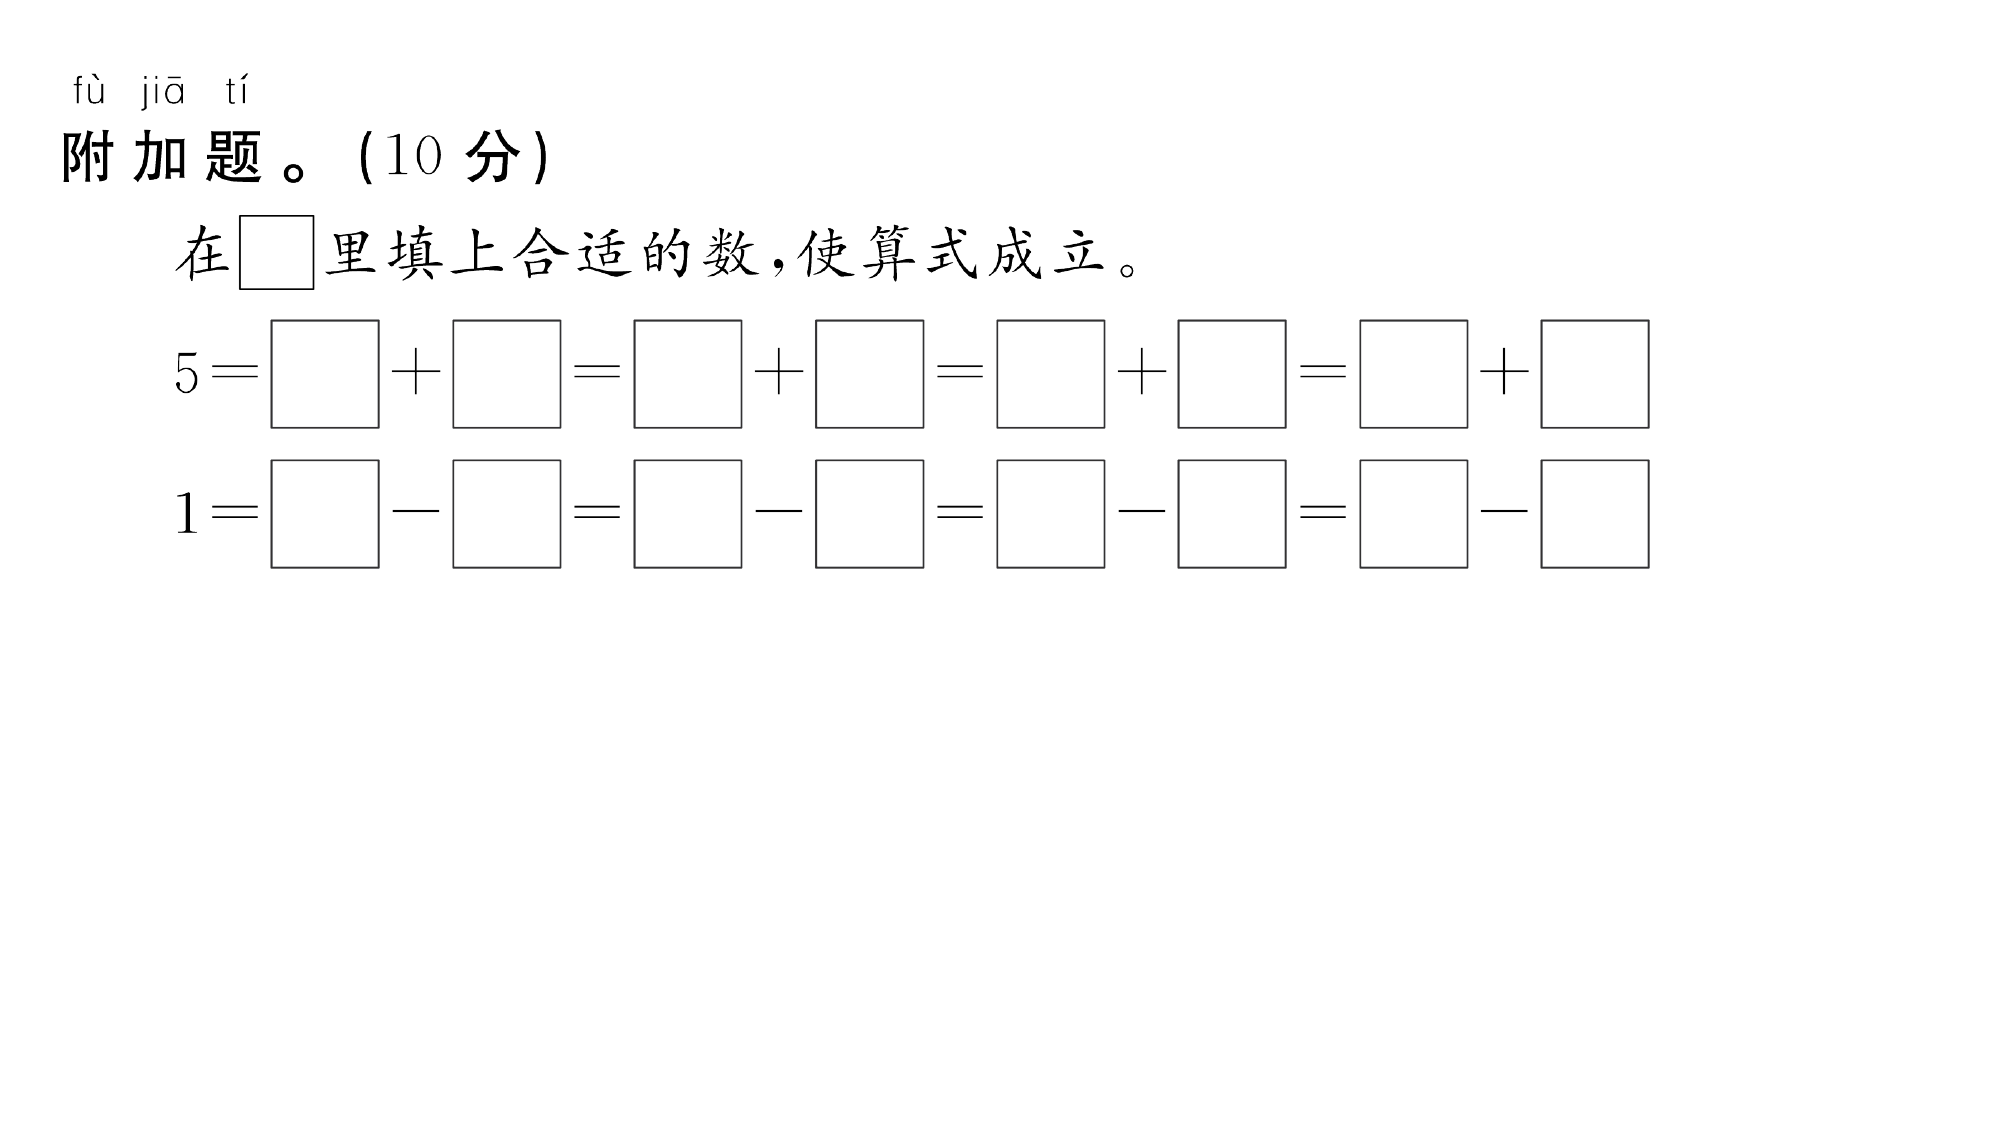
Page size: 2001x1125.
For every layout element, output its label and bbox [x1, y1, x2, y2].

picture [58, 58, 1949, 680]
